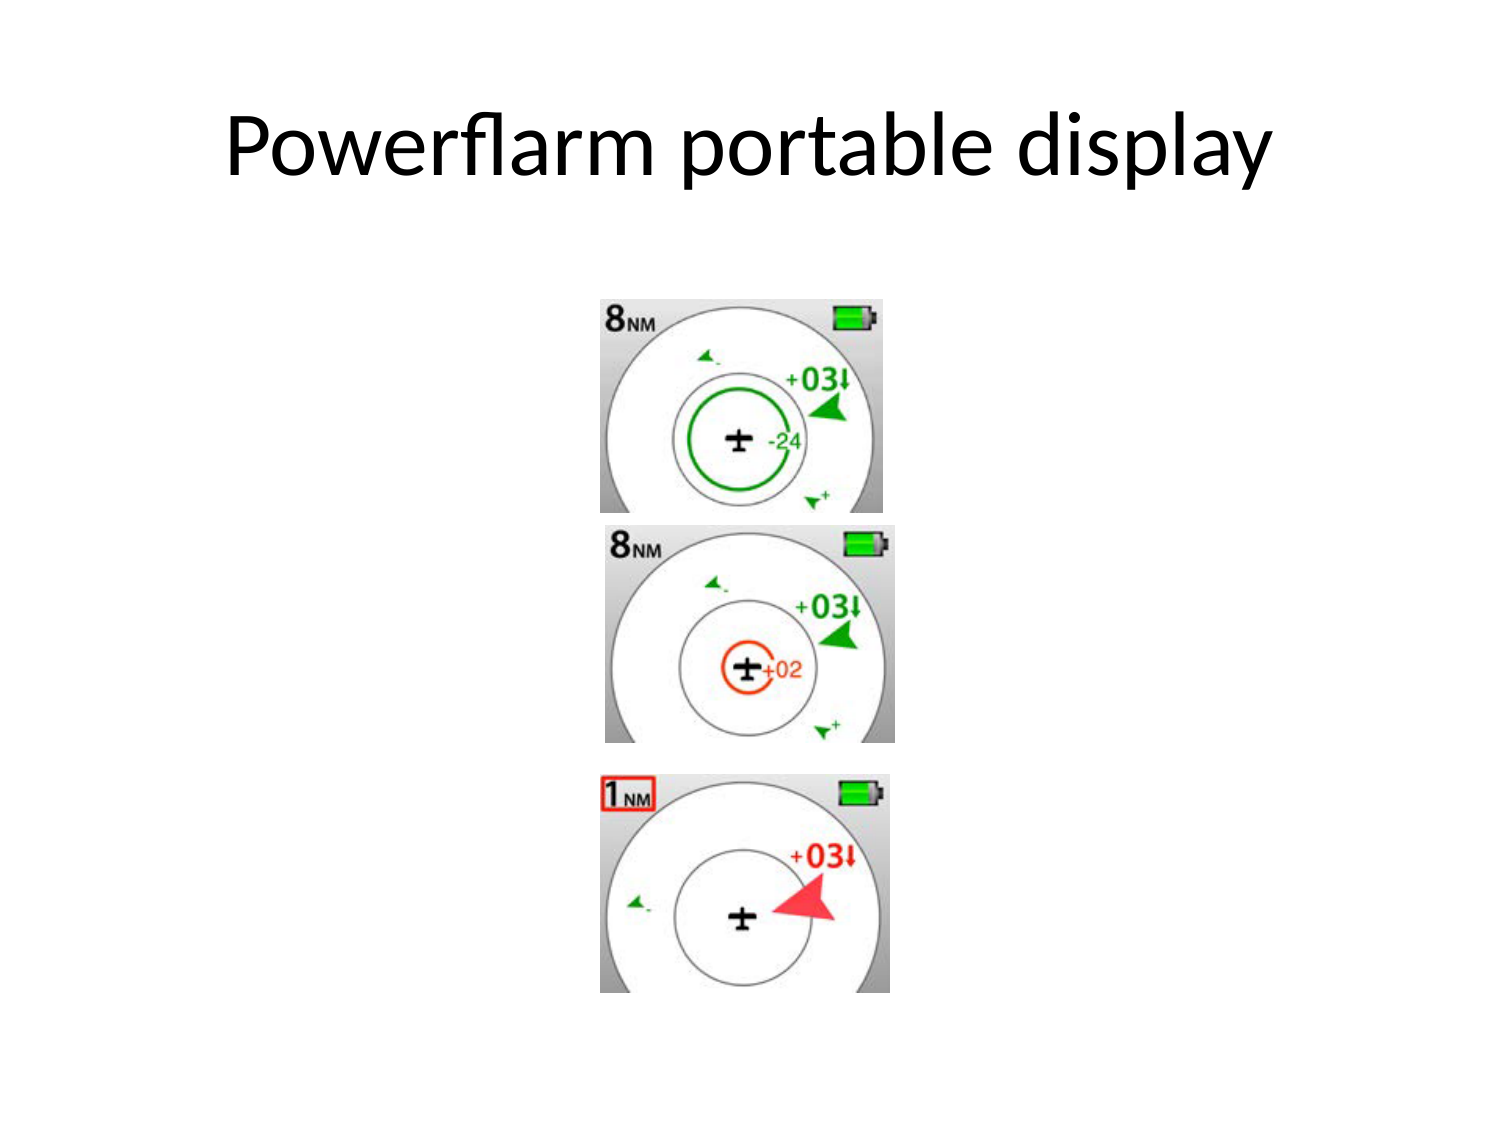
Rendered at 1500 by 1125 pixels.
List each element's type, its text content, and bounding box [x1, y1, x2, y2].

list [605, 524, 895, 743]
picture [599, 299, 884, 513]
title Powerflarm portable display [75, 45, 1425, 233]
picture [599, 774, 890, 993]
